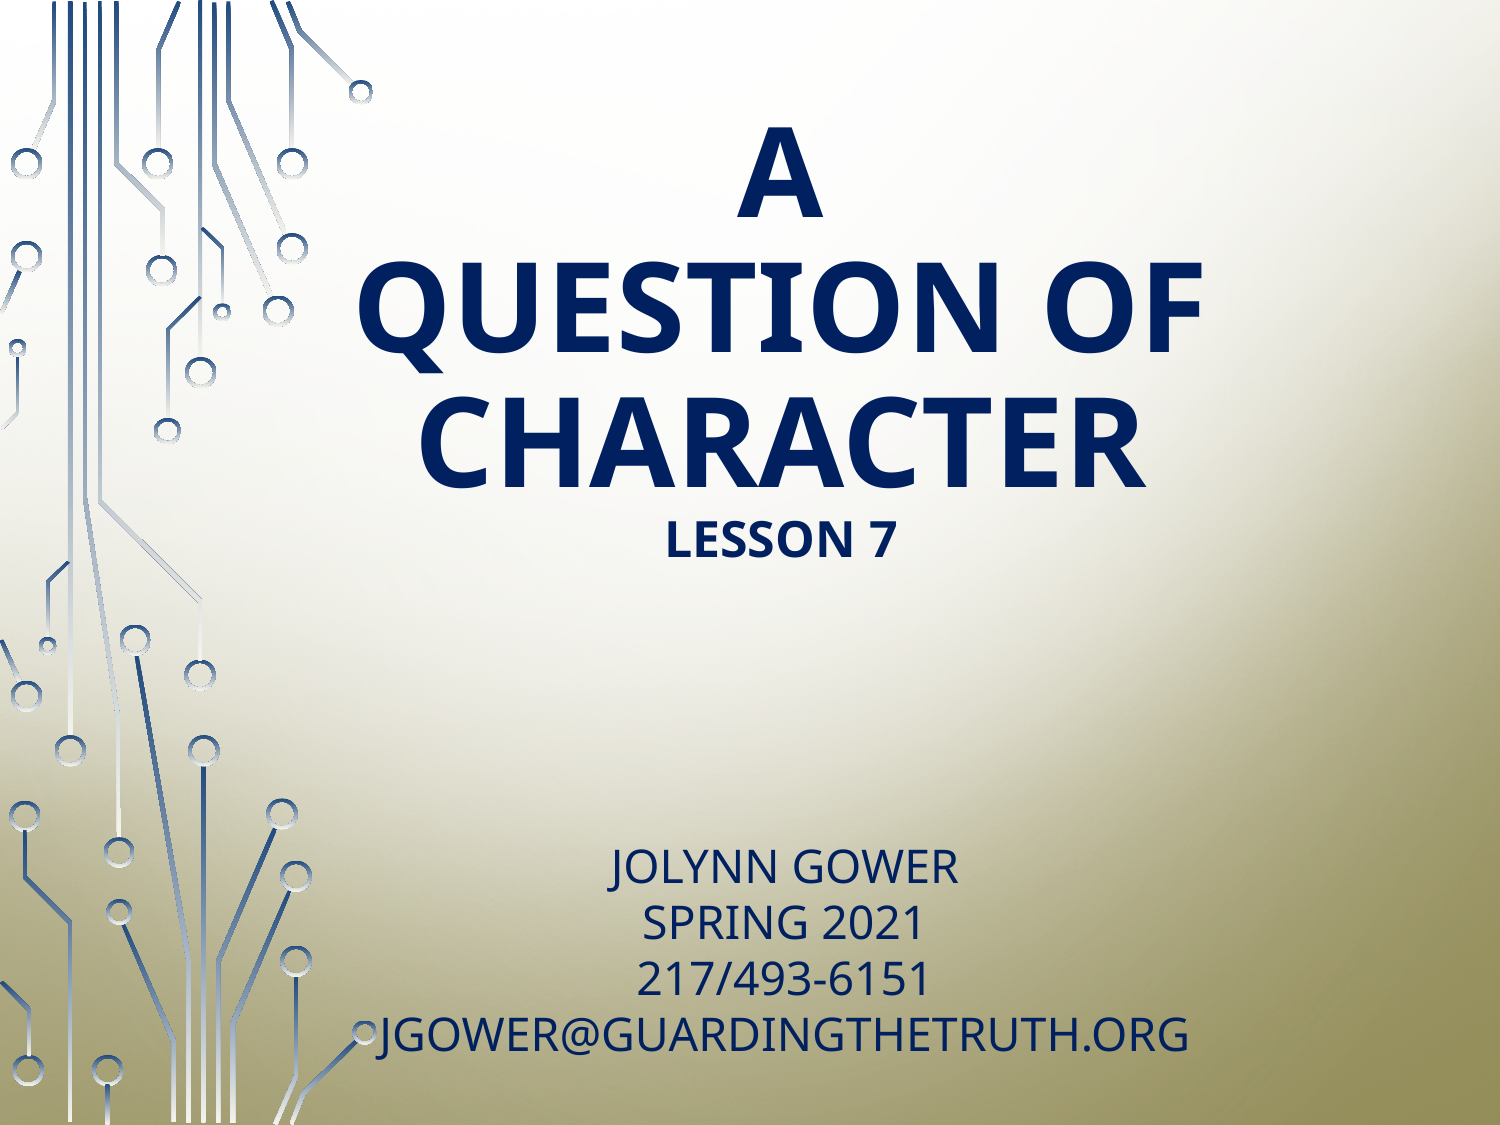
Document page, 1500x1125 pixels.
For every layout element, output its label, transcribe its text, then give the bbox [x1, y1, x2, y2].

subtitle jOlYNN GOWER Spring 2021 217/493-6151 JGOWER@GUARDINGTHETRUTH.ORG [143, 829, 1427, 1070]
title A question of character Lesson 7 [240, 184, 1322, 576]
